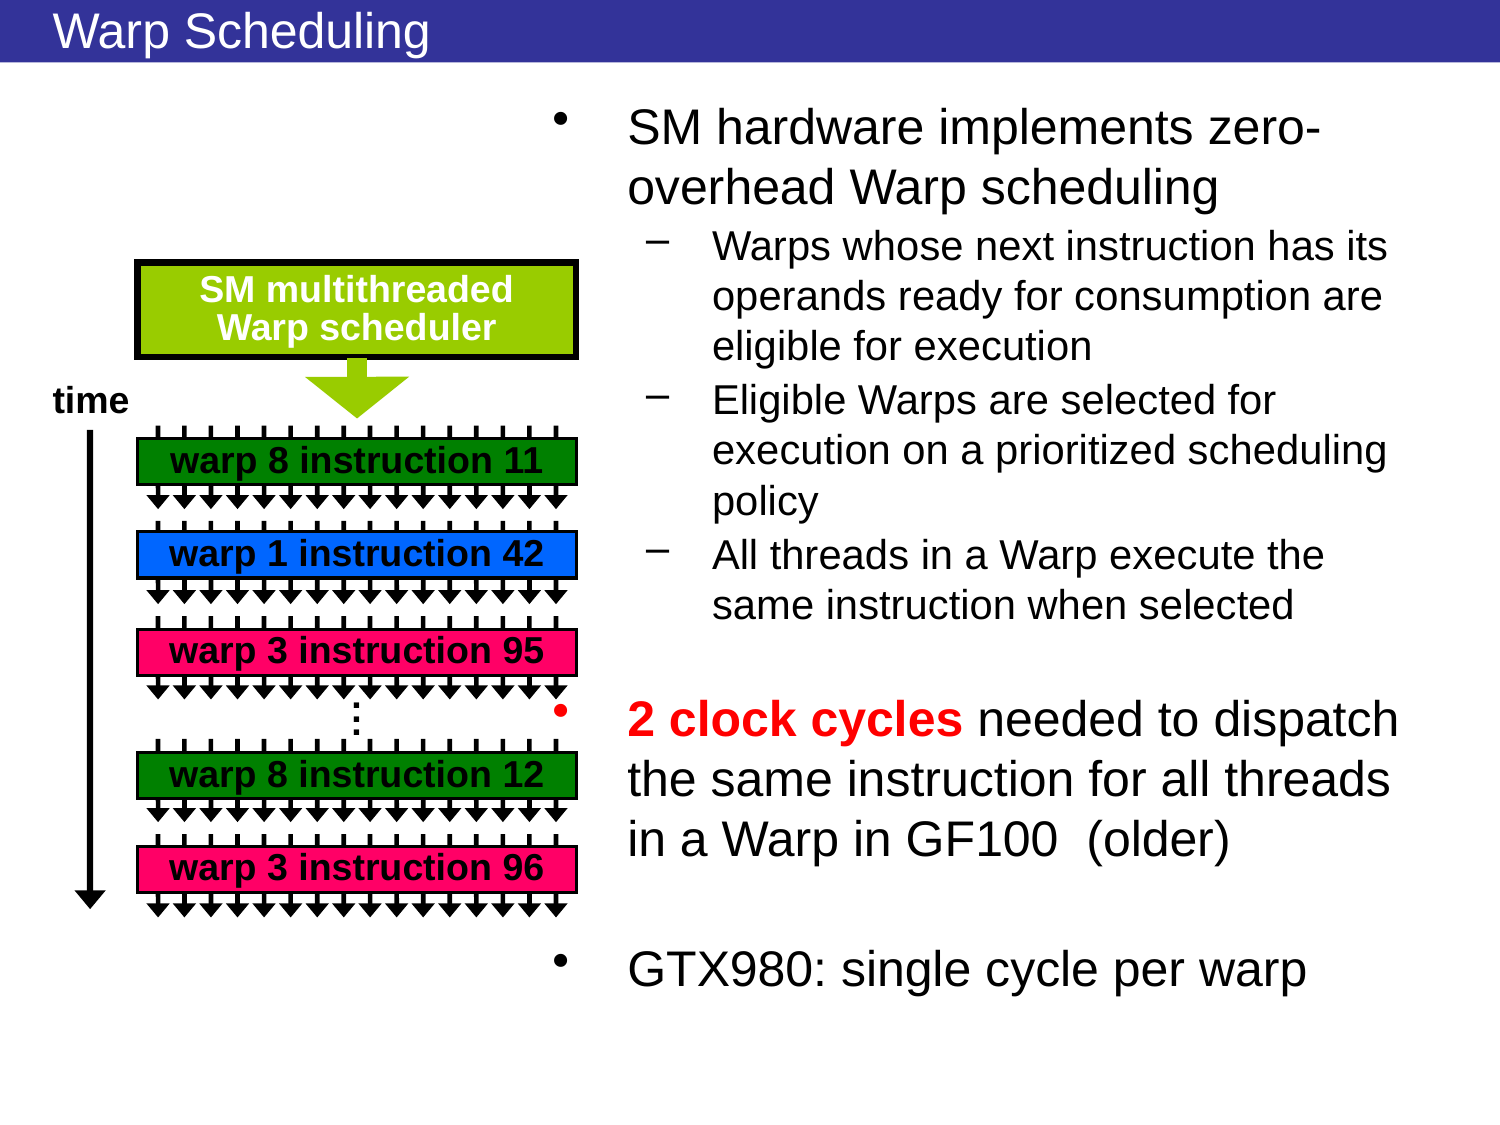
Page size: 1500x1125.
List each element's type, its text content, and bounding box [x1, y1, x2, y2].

text_box . . . [137, 713, 577, 723]
text_box [346, 358, 368, 419]
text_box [137, 425, 577, 510]
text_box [137, 520, 577, 605]
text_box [137, 833, 577, 918]
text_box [137, 738, 577, 823]
text_box SM multithreaded Warp scheduler [137, 262, 577, 357]
text_box time [37, 376, 145, 429]
text_box SM hardware implements zero-overhead Warp scheduling Warps whose next instruction has its operands ready for consumption are eligible for execution Eligible Warps are selected for execution on a prioritized scheduling policy All threads in a Warp execute the same instruction when selected 2 clock cycles needed to dispatch the same instruction for all threads in a Warp in GF100 (older) GTX980: single cycle per warp [537, 87, 1415, 959]
title Warp Scheduling [37, 7, 1426, 51]
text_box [137, 615, 577, 700]
text_box [79, 429, 101, 910]
